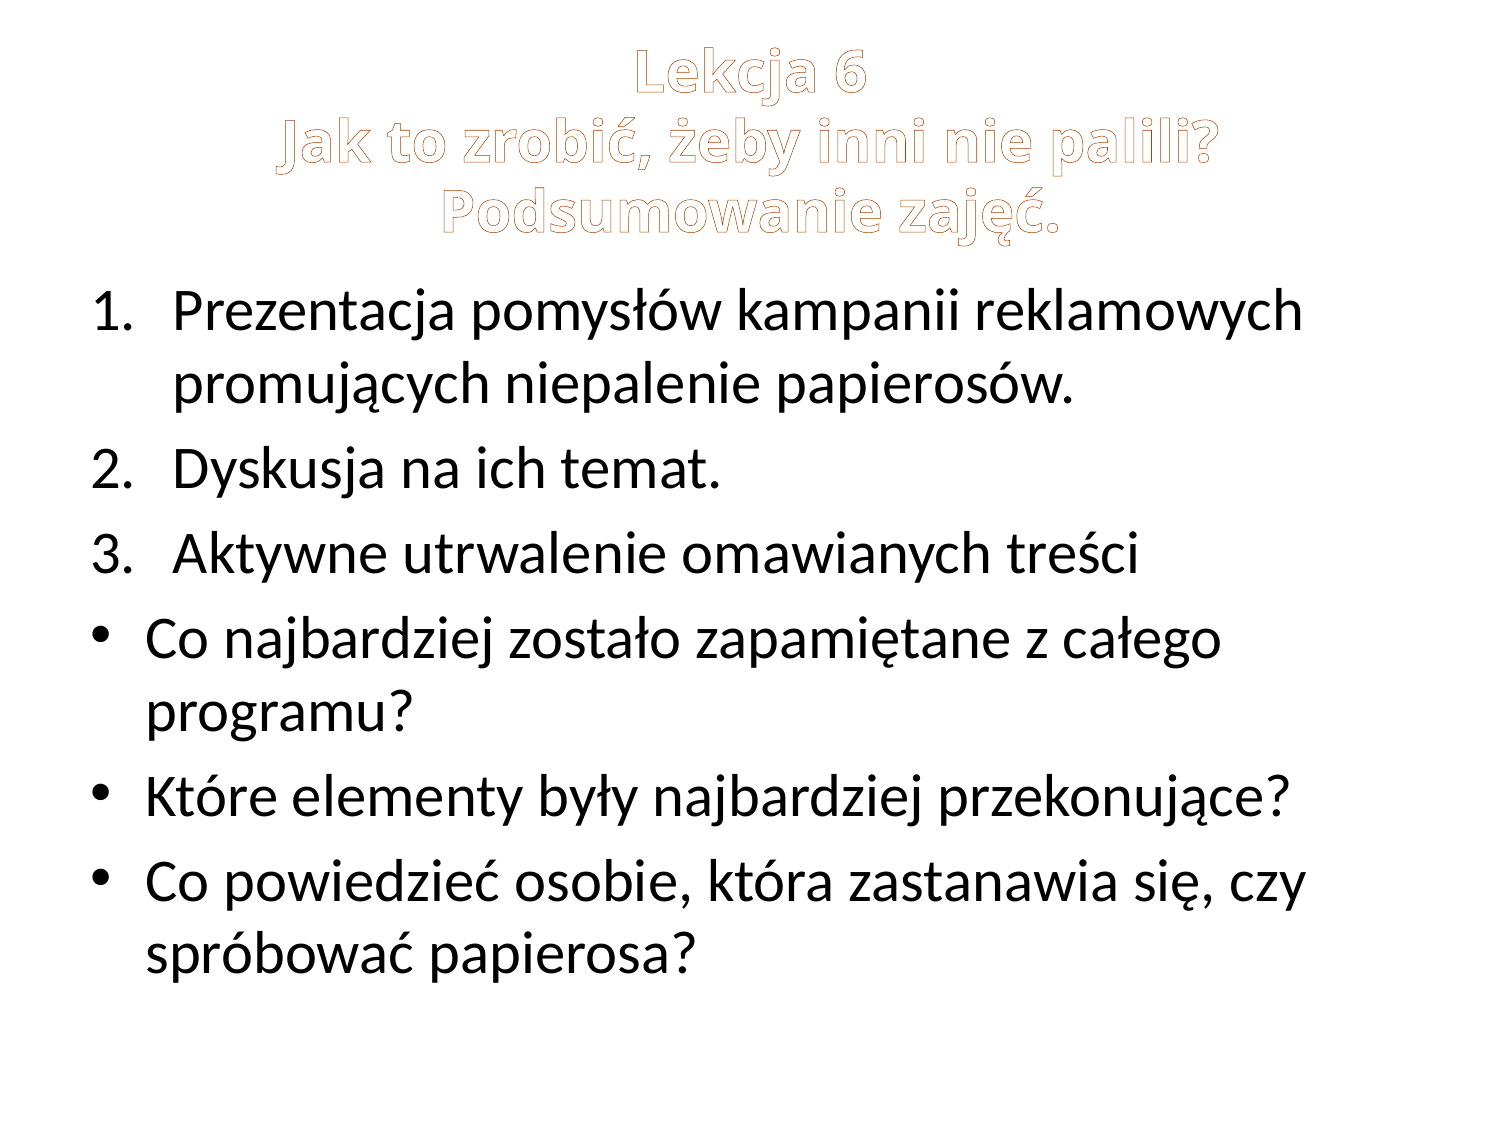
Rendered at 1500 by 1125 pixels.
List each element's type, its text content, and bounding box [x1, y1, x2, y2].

list Prezentacja pomysłów kampanii reklamowych promujących niepalenie papierosów. Dyskusja na ich temat. Aktywne utrwalenie omawianych treści Co najbardziej zostało zapamiętane z całego programu? Które elementy były najbardziej przekonujące? Co powiedzieć osobie, która zastanawia się, czy spróbować papierosa? [75, 262, 1425, 1005]
title Lekcja 6 Jak to zrobić, żeby inni nie palili? Podsumowanie zajęć. [75, 45, 1425, 233]
